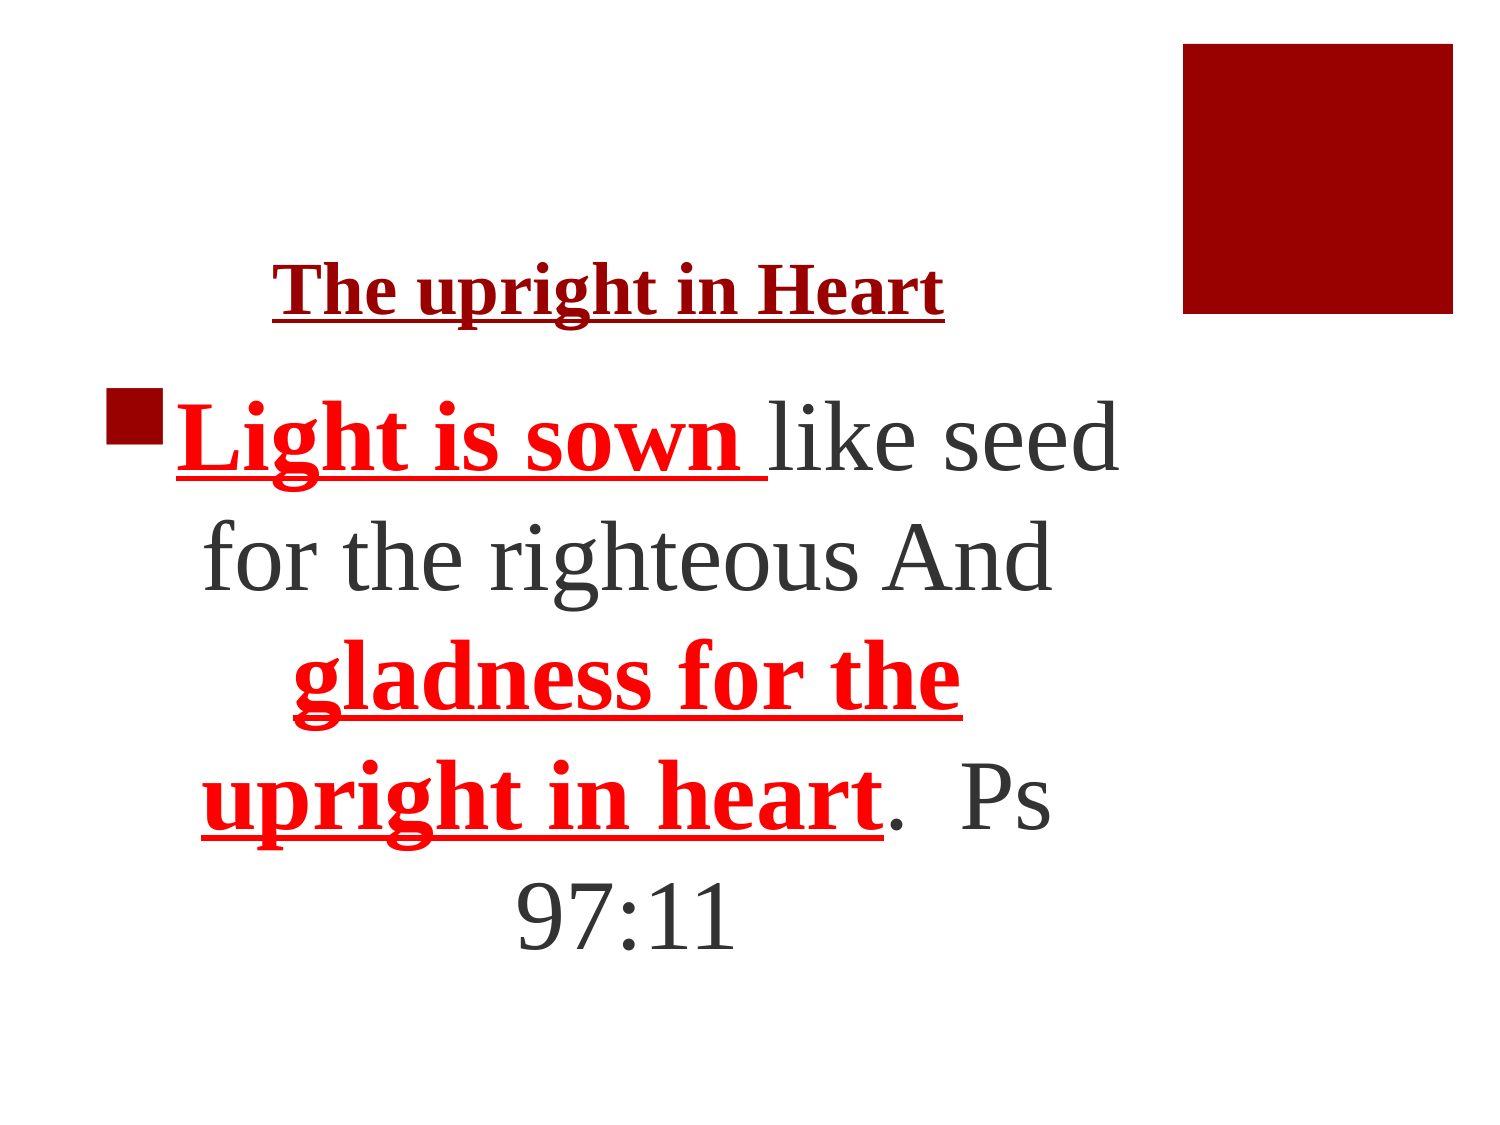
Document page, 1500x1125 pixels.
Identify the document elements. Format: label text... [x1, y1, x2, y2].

title The upright in Heart [75, 149, 1143, 338]
list Light is sown like seed for the righteous And gladness for the upright in heart. Ps 97:11 [75, 362, 1143, 1005]
